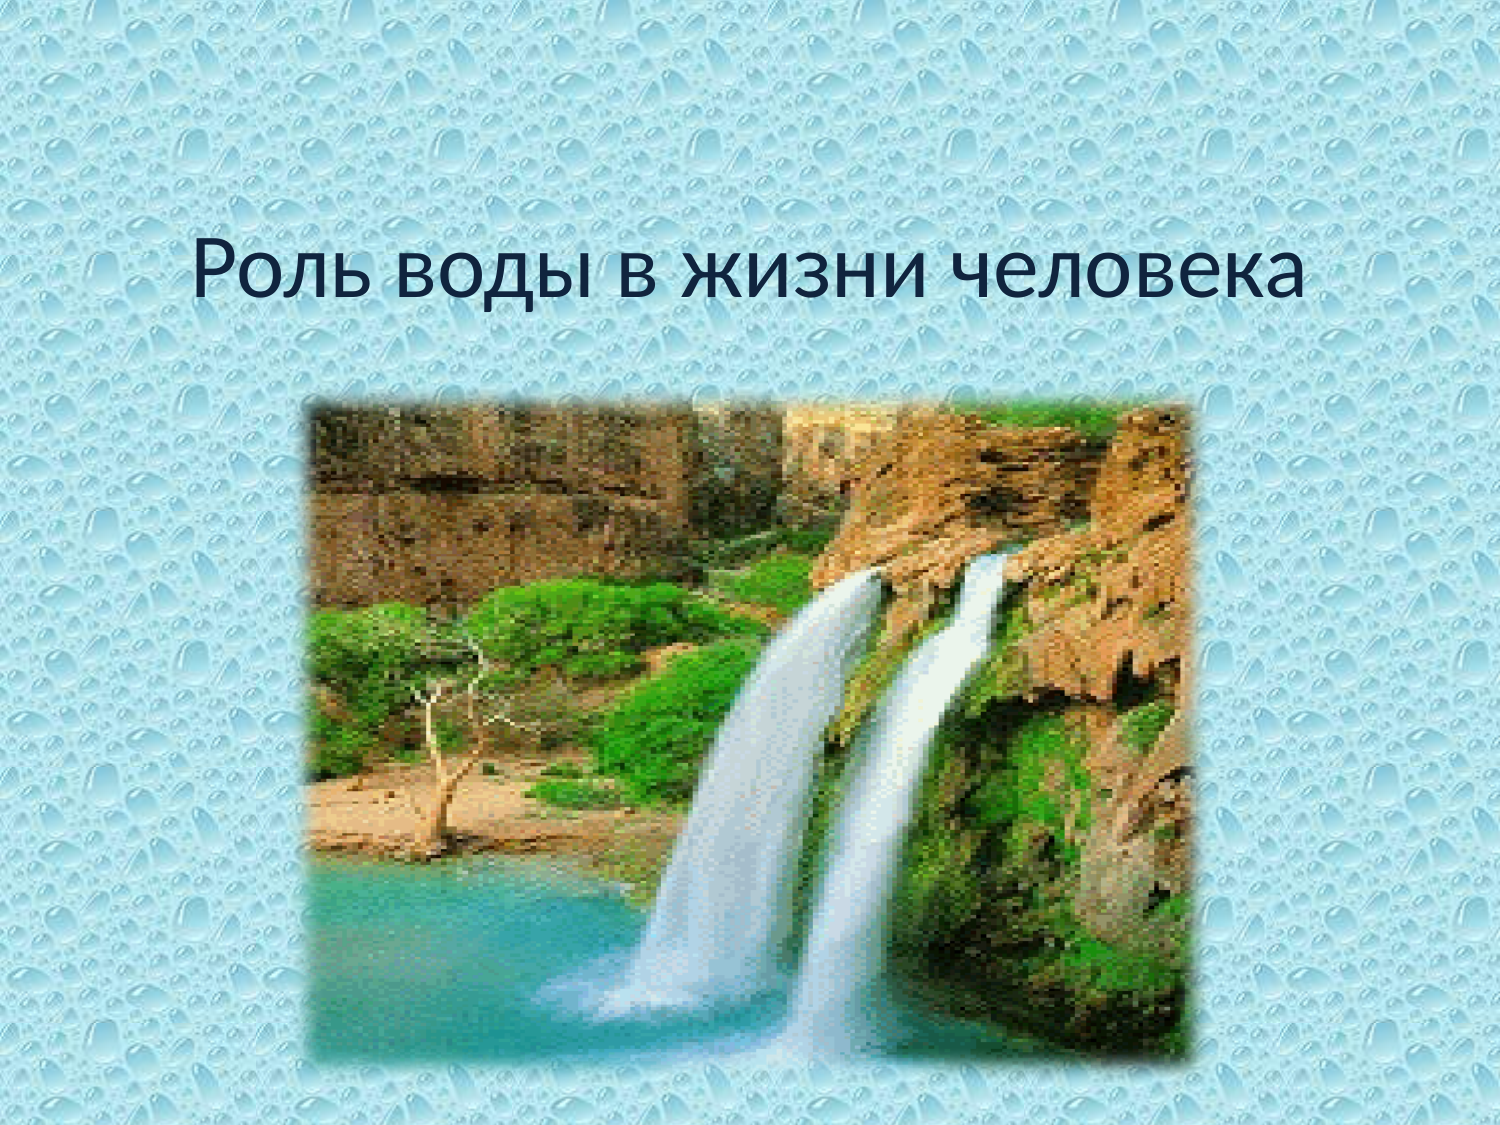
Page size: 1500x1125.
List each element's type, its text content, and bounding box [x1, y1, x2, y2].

picture [0, 0, 1500, 1125]
title Роль воды в жизни человека [112, 42, 1388, 480]
